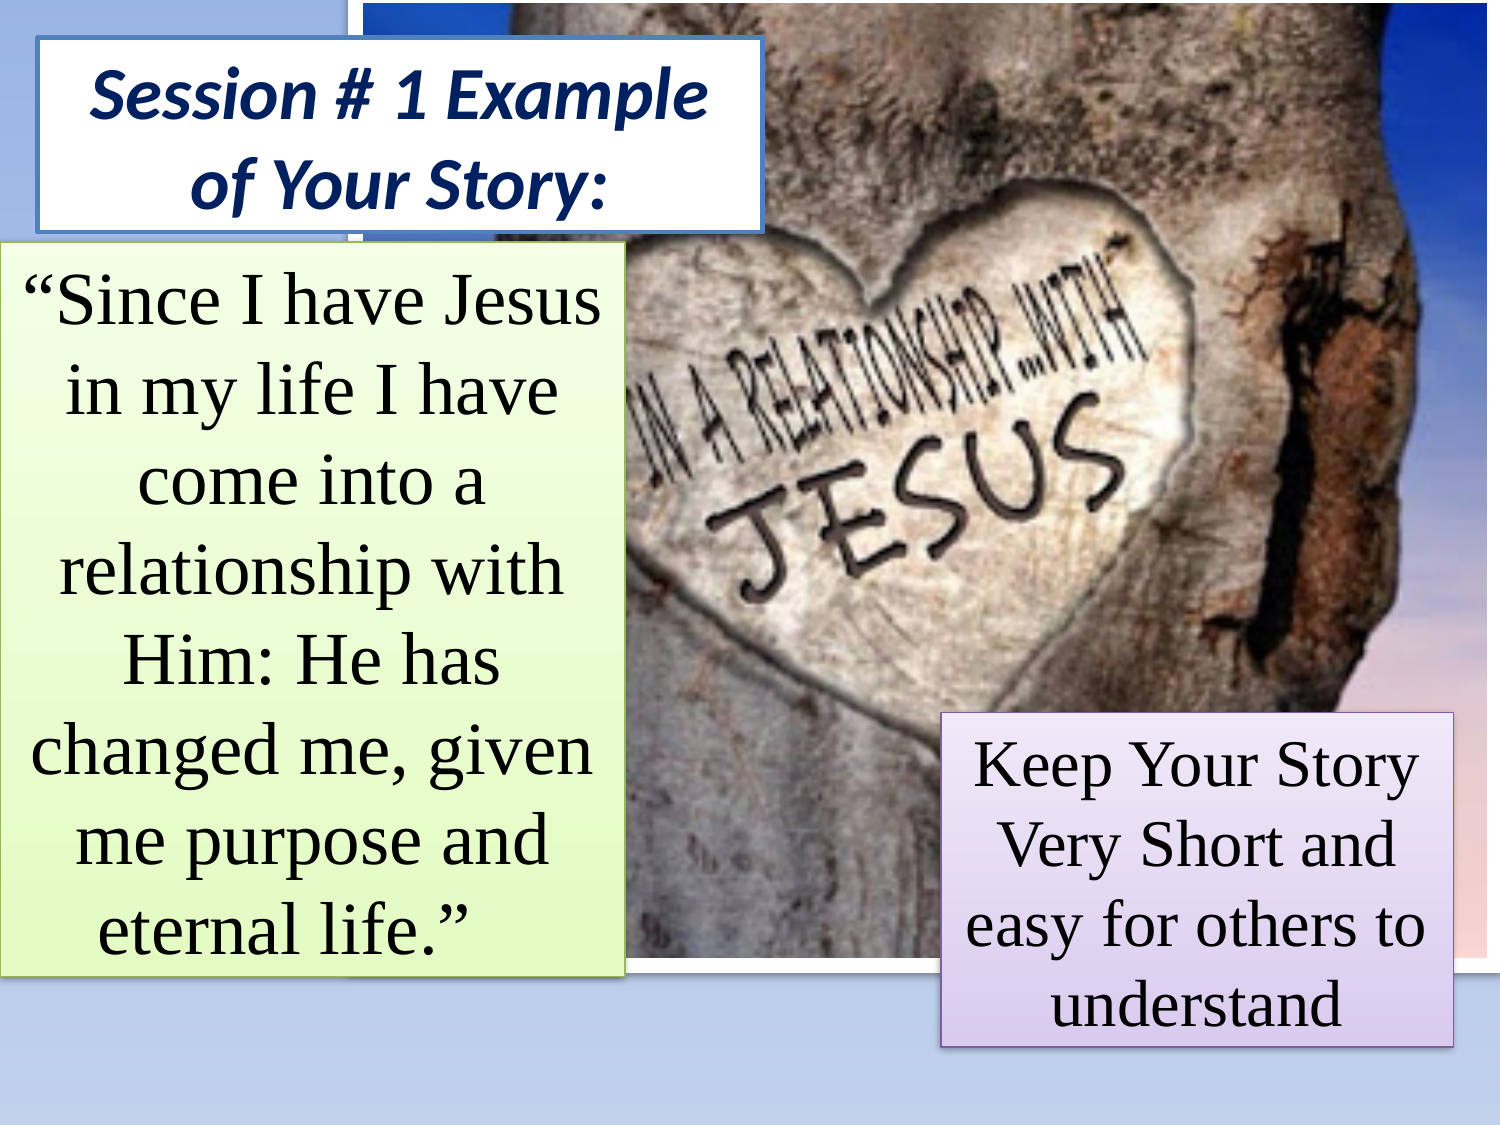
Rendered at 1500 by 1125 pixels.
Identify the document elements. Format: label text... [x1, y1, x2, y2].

text_box “Since I have Jesus in my life I have come into a relationship with Him: He has changed me, given me purpose and eternal life.” [0, 241, 626, 977]
text_box Session # 1 Example of Your Story: [35, 35, 357, 234]
picture [362, 2, 1488, 959]
text_box Keep Your Story Very Short and easy for others to understand [940, 969, 1454, 1048]
